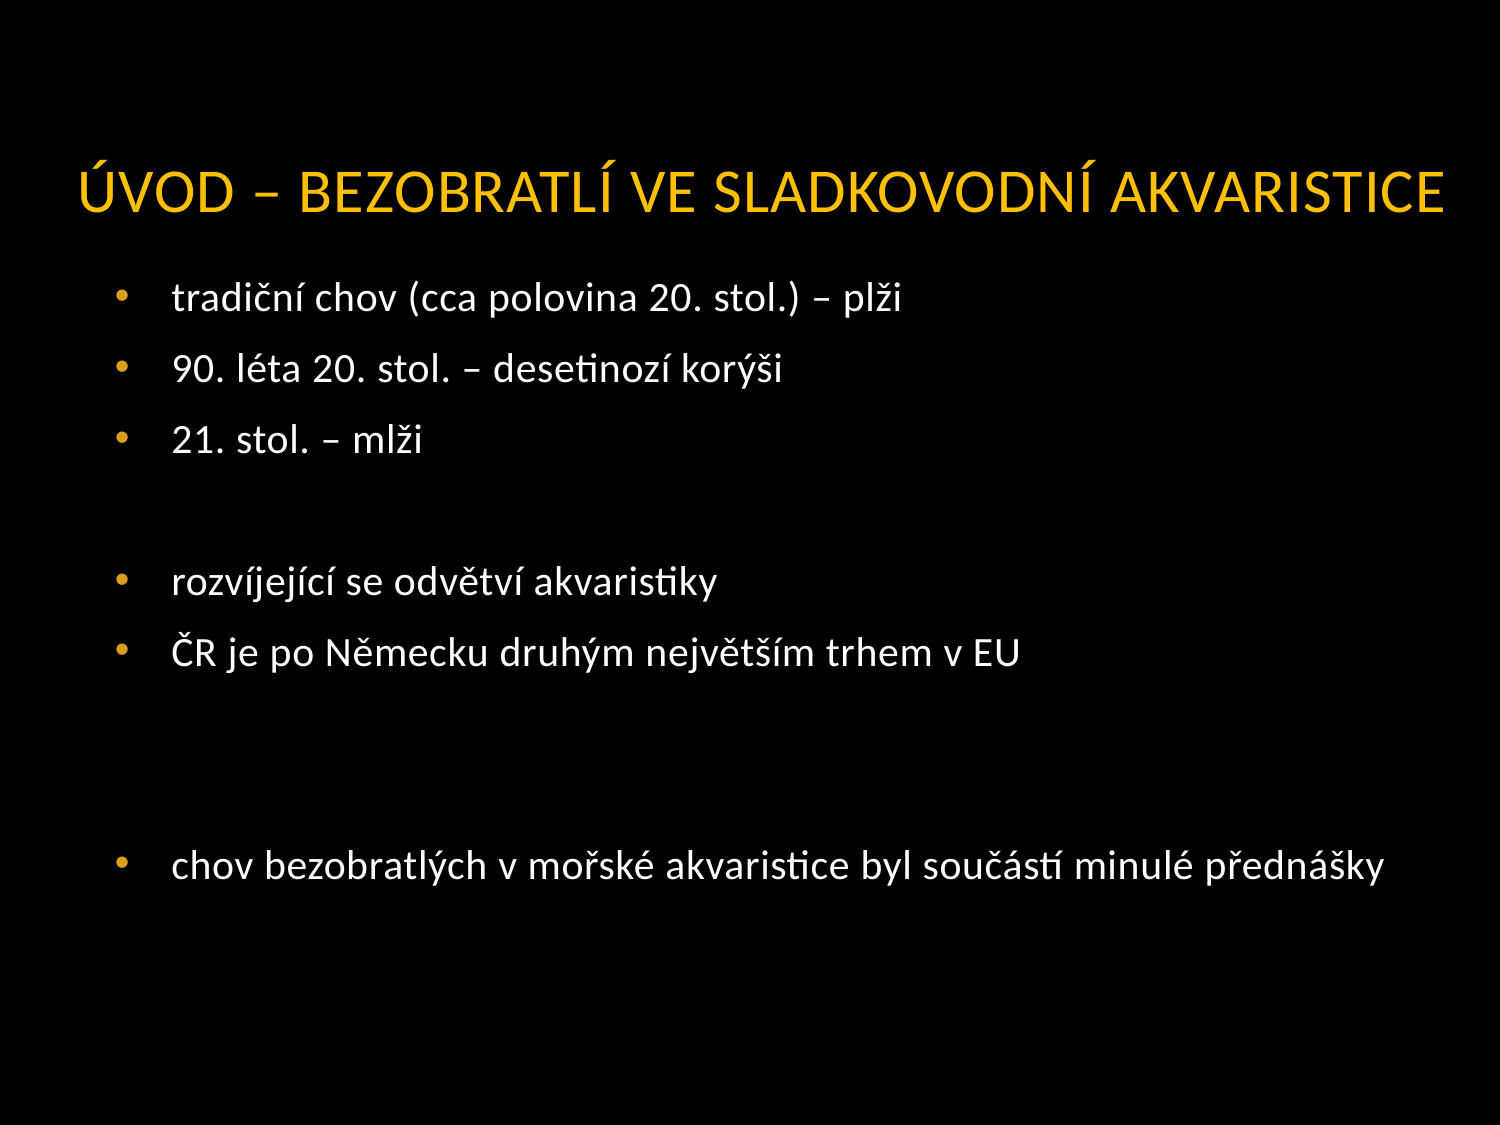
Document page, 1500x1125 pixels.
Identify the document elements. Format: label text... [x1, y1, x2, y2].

title Úvod – bezobratlí ve sladkovodní akvaristice [62, 45, 1475, 233]
list tradiční chov (cca polovina 20. stol.) – plži 90. léta 20. stol. – desetinozí korýši 21. stol. – mlži rozvíjející se odvětví akvaristiky ČR je po Německu druhým největším trhem v EU chov bezobratlých v mořské akvaristice byl součástí minulé přednášky [99, 262, 1500, 1088]
